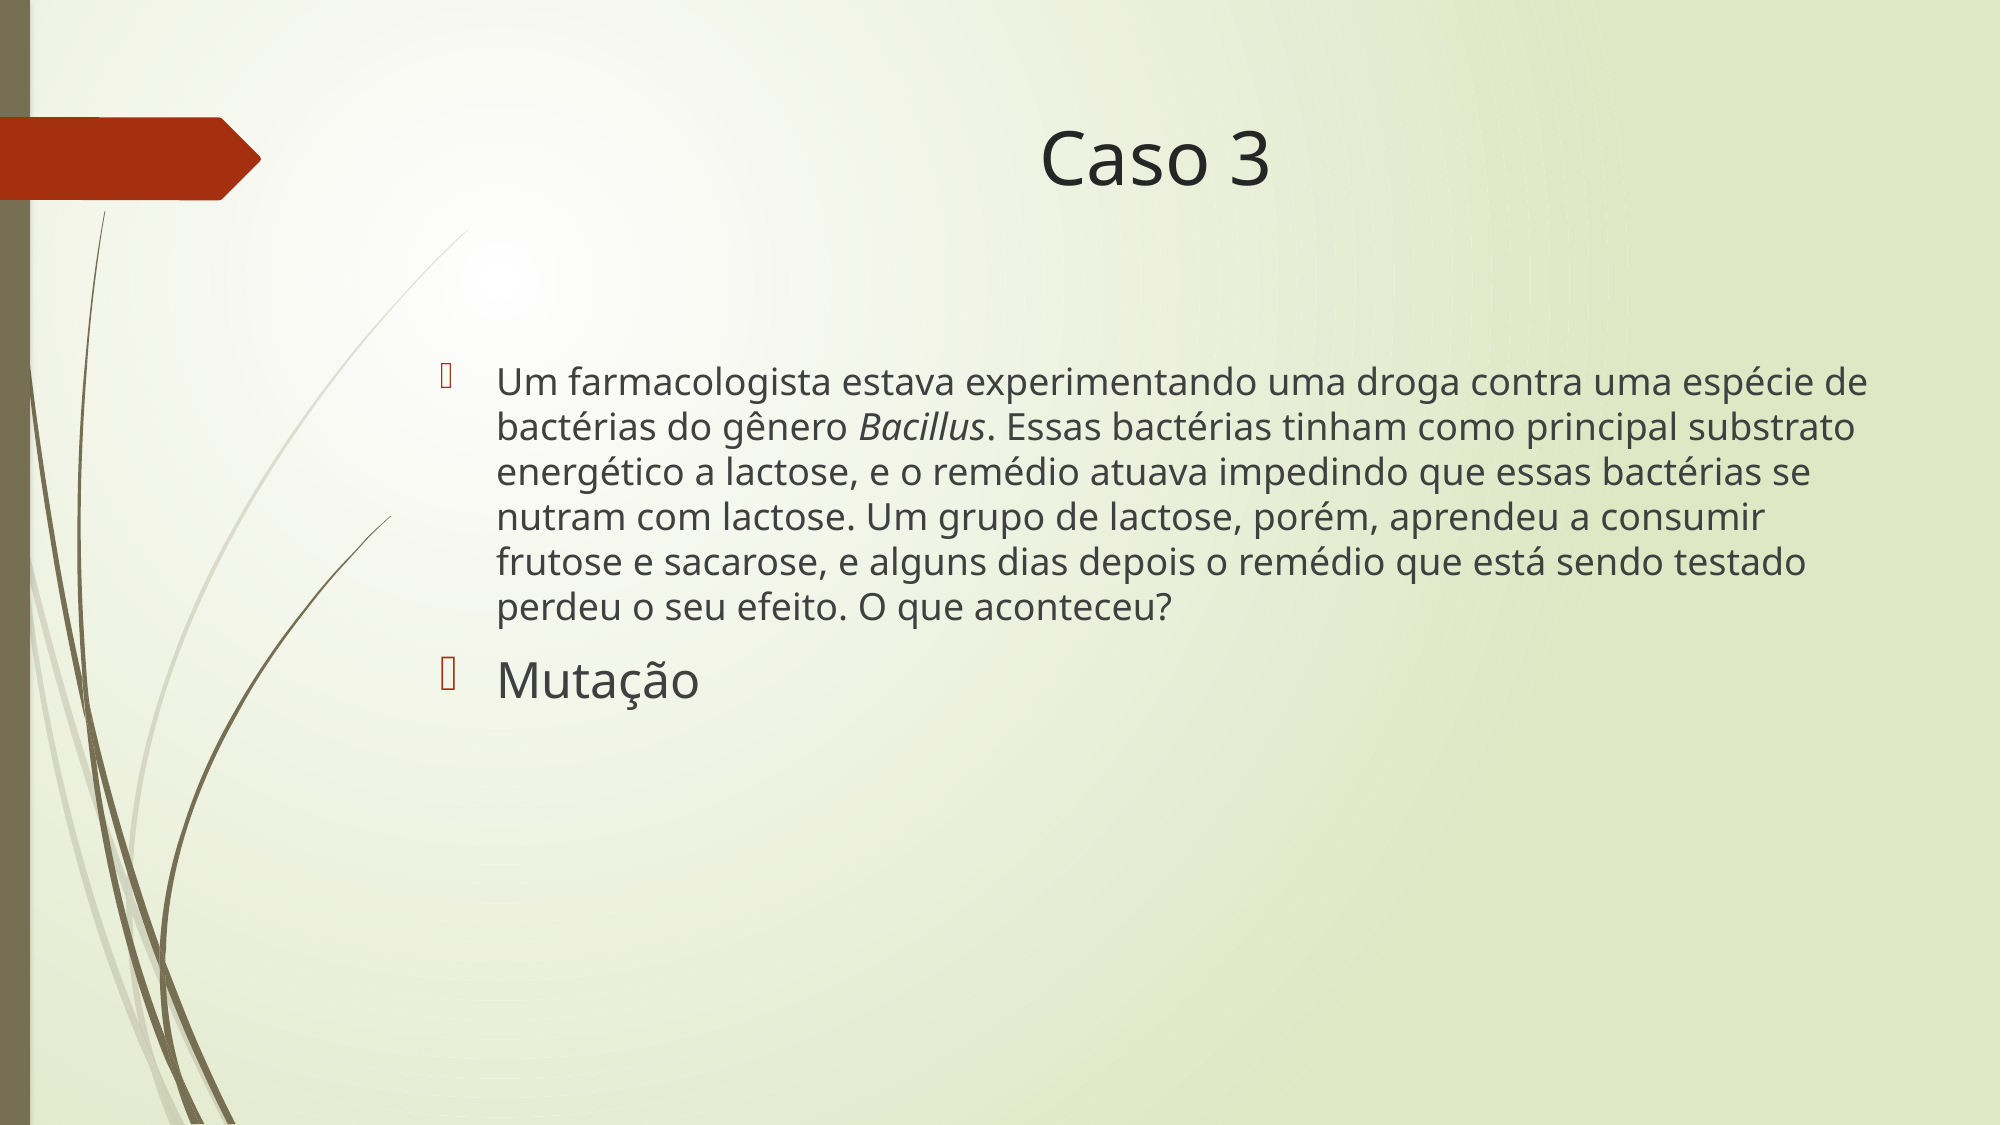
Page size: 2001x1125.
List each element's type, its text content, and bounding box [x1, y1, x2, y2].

list Um farmacologista estava experimentando uma droga contra uma espécie de bactérias do gênero Bacillus. Essas bactérias tinham como principal substrato energético a lactose, e o remédio atuava impedindo que essas bactérias se nutram com lactose. Um grupo de lactose, porém, aprendeu a consumir frutose e sacarose, e alguns dias depois o remédio que está sendo testado perdeu o seu efeito. O que aconteceu? Mutação [424, 350, 1888, 970]
title Caso 3 [425, 102, 1888, 313]
